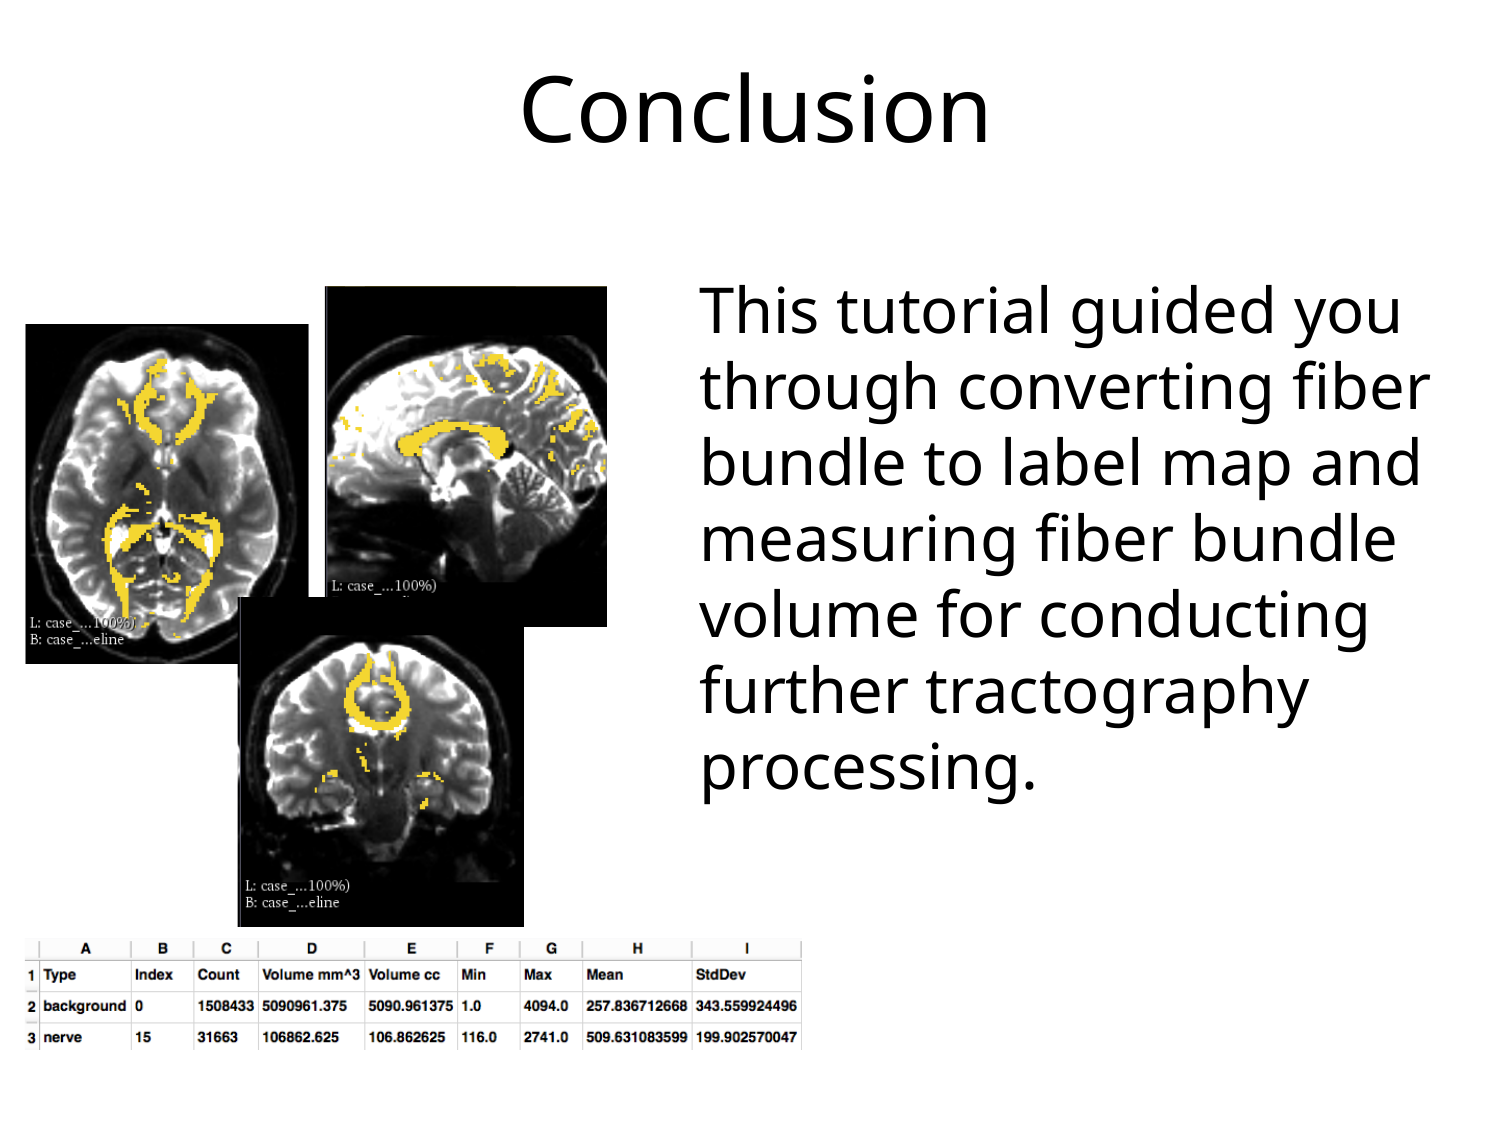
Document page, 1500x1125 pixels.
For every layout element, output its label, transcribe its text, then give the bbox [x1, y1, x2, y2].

picture [24, 286, 608, 927]
picture [24, 938, 803, 1051]
text_box Conclusion [12, 12, 1500, 200]
list This tutorial guided you through converting fiber bundle to label map and measuring fiber bundle volume for conducting further tractography processing. [684, 262, 1500, 813]
